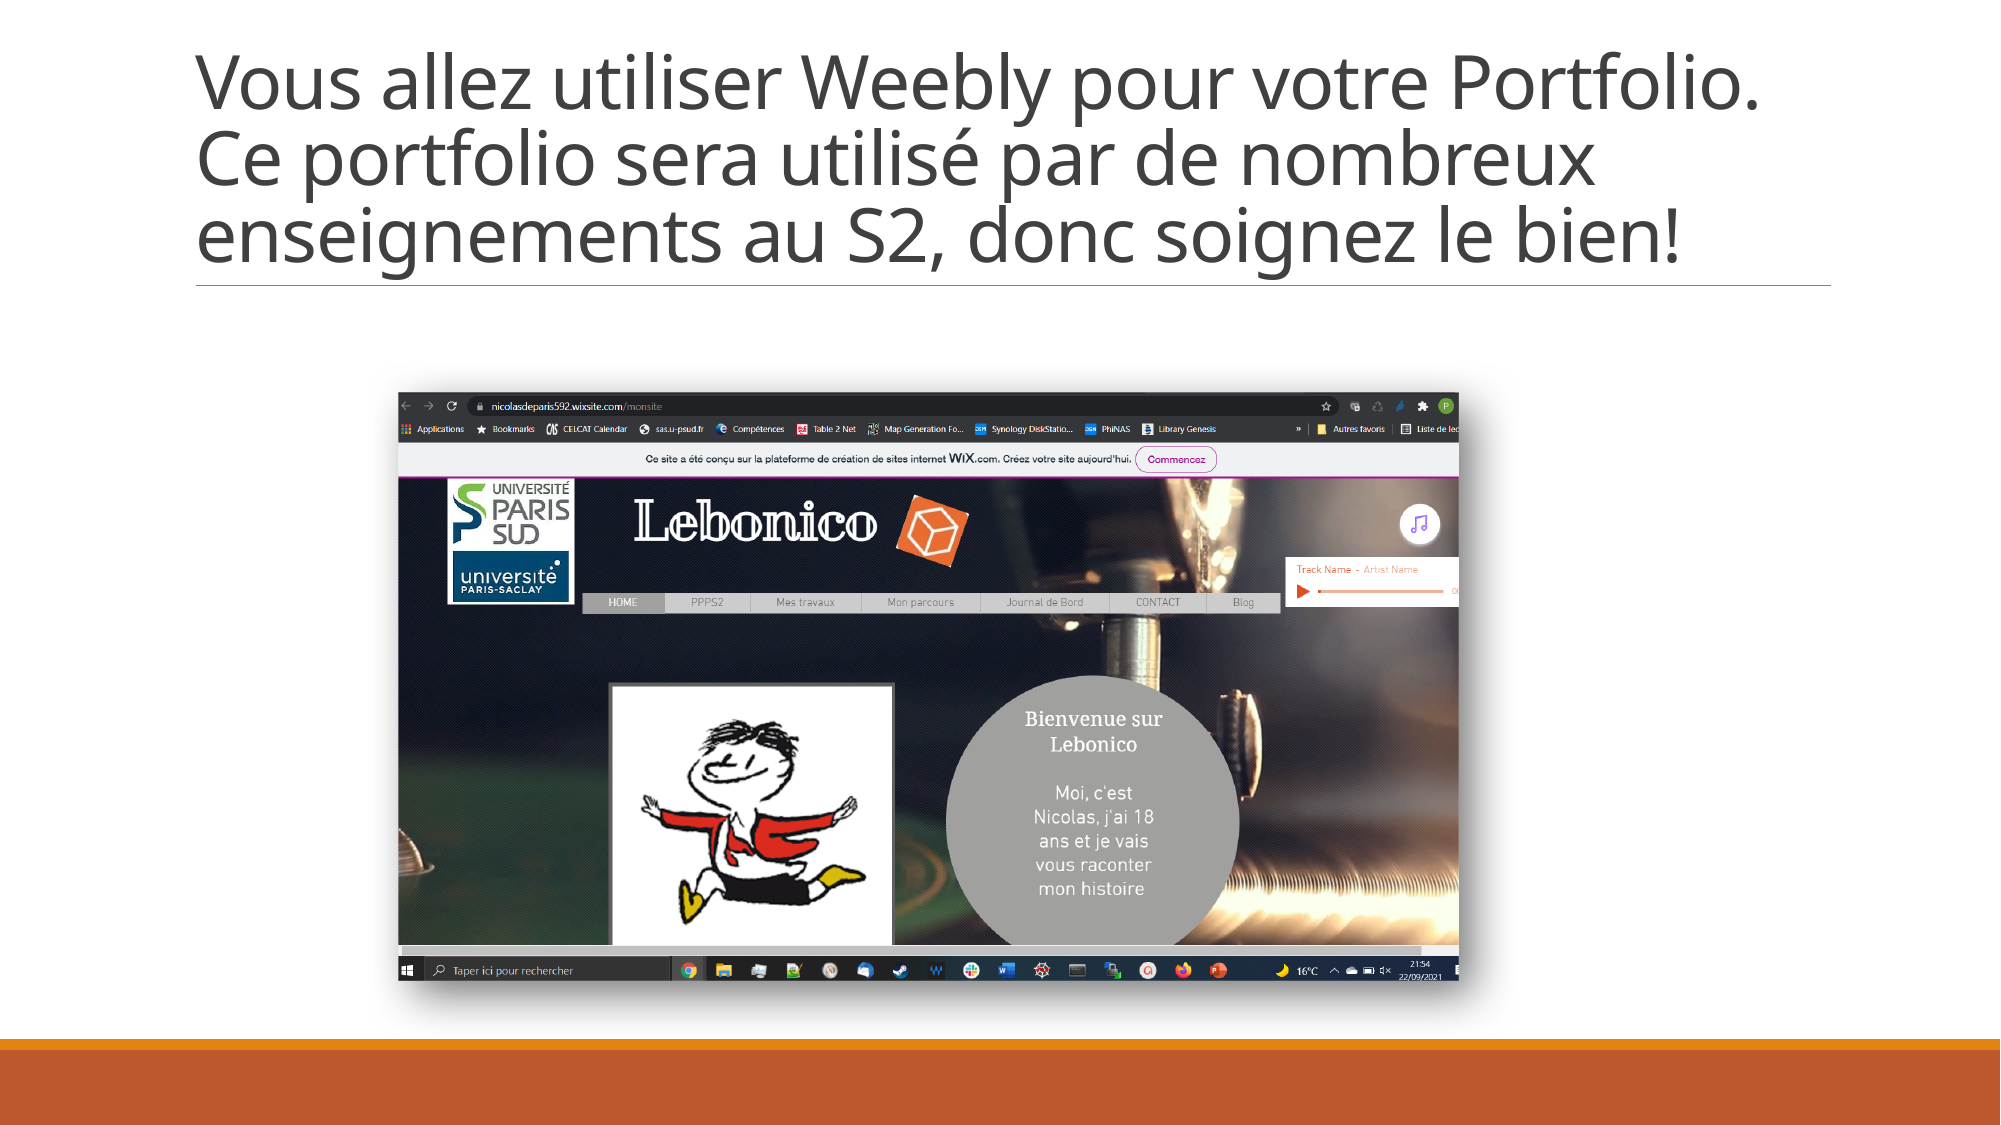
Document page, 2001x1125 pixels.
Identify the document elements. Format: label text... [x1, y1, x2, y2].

picture [398, 391, 1460, 982]
title Vous allez utiliser Weebly pour votre Portfolio. Ce portfolio sera utilisé par de nombreux enseignements au S2, donc soignez le bien! [180, 47, 1830, 285]
